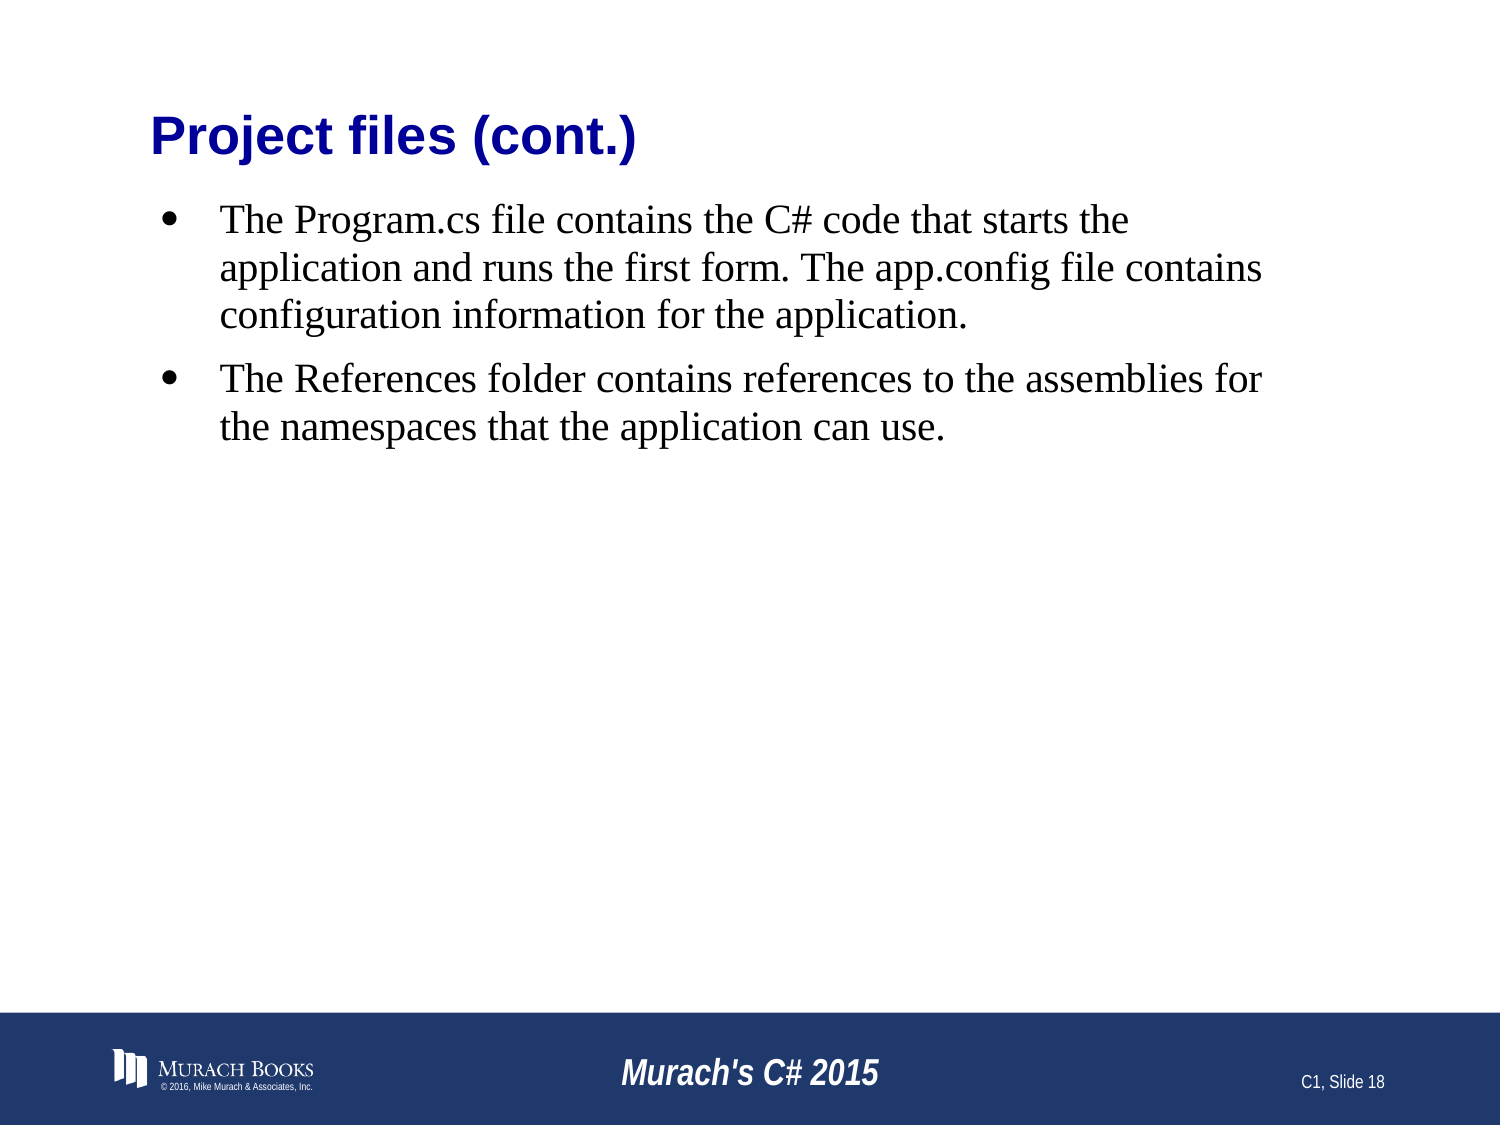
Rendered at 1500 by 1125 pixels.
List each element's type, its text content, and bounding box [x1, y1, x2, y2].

footer © 2016, Mike Murach & Associates, Inc. [12, 1025, 463, 1100]
slide_number C1, Slide 18 [1087, 1025, 1400, 1100]
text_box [162, 191, 1361, 463]
title Project files (cont.) [150, 99, 1350, 166]
slide_number Murach's C# 2015 [463, 1025, 1050, 1100]
